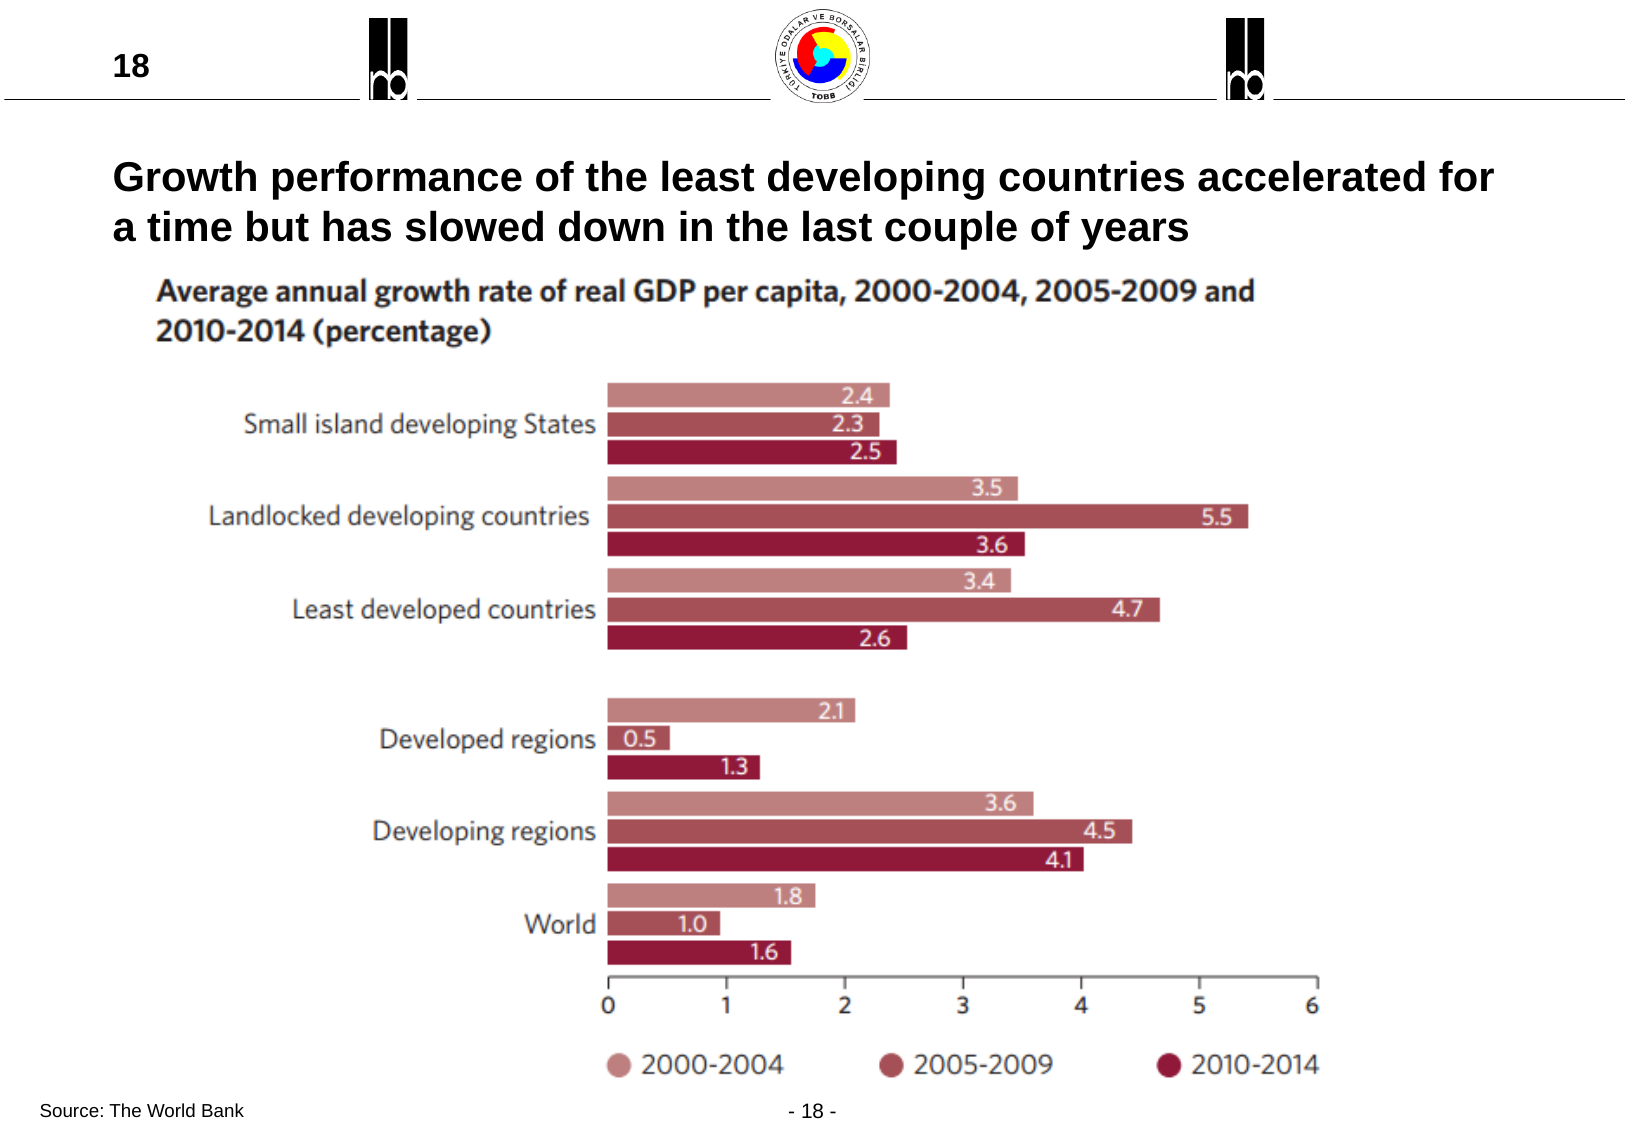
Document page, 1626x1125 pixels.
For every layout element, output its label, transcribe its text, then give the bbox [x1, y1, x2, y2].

picture [775, 9, 870, 103]
footer Source: The World Bank [39, 1100, 407, 1122]
picture [112, 271, 1364, 1101]
title Growth performance of the least developing countries accelerated for a time but has slowed down in the last couple of years [112, 149, 1513, 251]
